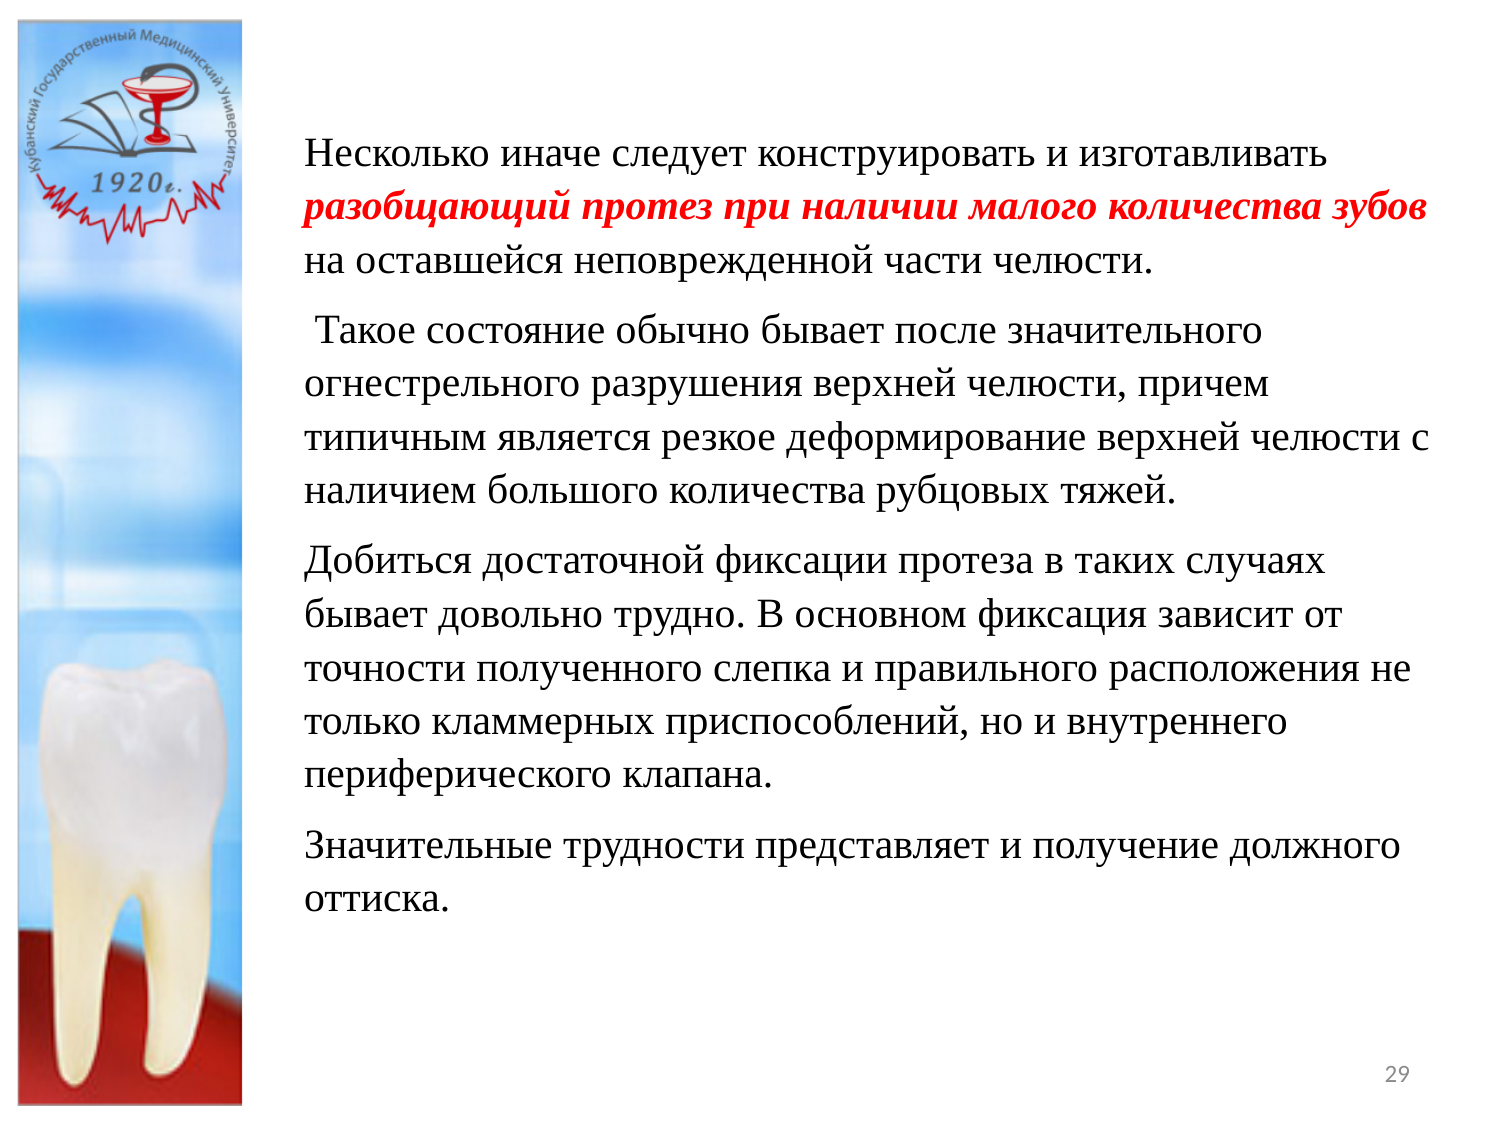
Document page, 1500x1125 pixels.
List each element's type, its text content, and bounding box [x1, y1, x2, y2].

picture [17, 18, 243, 1107]
text_box Несколько иначе следует конструировать и изготавливать разобщающий протез при наличии малого количества зубов на оставшейся неповрежденной части челюсти. Такое состояние обычно бывает после значительного огнестрельного разрушения верхней челюсти, причем типичным является резкое деформирование верхней челюсти с наличием большого количества рубцовых тяжей. Добиться достаточной фиксации протеза в таких случаях бывает довольно трудно. В основном фиксация зависит от точности полученного слепка и правильного расположения не только кламмерных приспособлений, но и внутреннего периферического клапана. Значительные трудности представляет и получение должного оттиска. [289, 113, 1453, 928]
slide_number 29 [1074, 1042, 1425, 1103]
